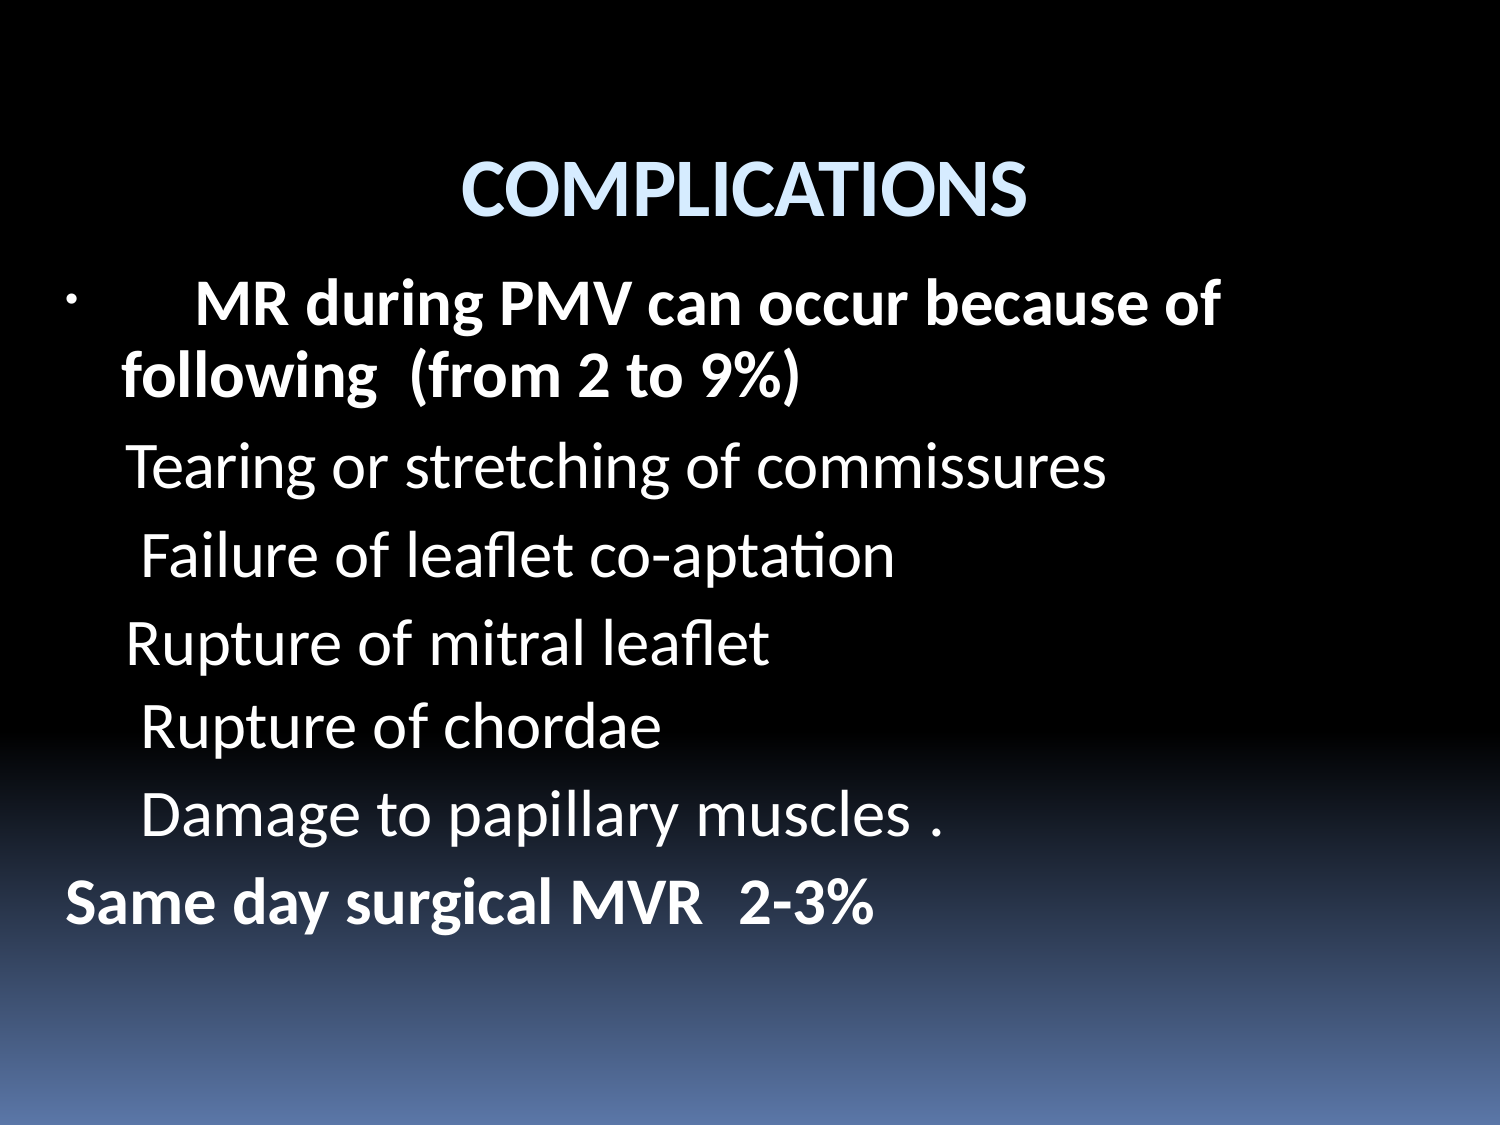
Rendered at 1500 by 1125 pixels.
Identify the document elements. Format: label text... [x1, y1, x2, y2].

text_box MR during PMV can occur because of following (from 2 to 9%) Tearing or stretching of commissures Failure of leaflet co-aptation Rupture of mitral leaflet Rupture of chordae Damage to papillary muscles . Same day surgical MVR 2-3% [62, 255, 1441, 938]
title COMPLICATIONS [459, 131, 1041, 255]
